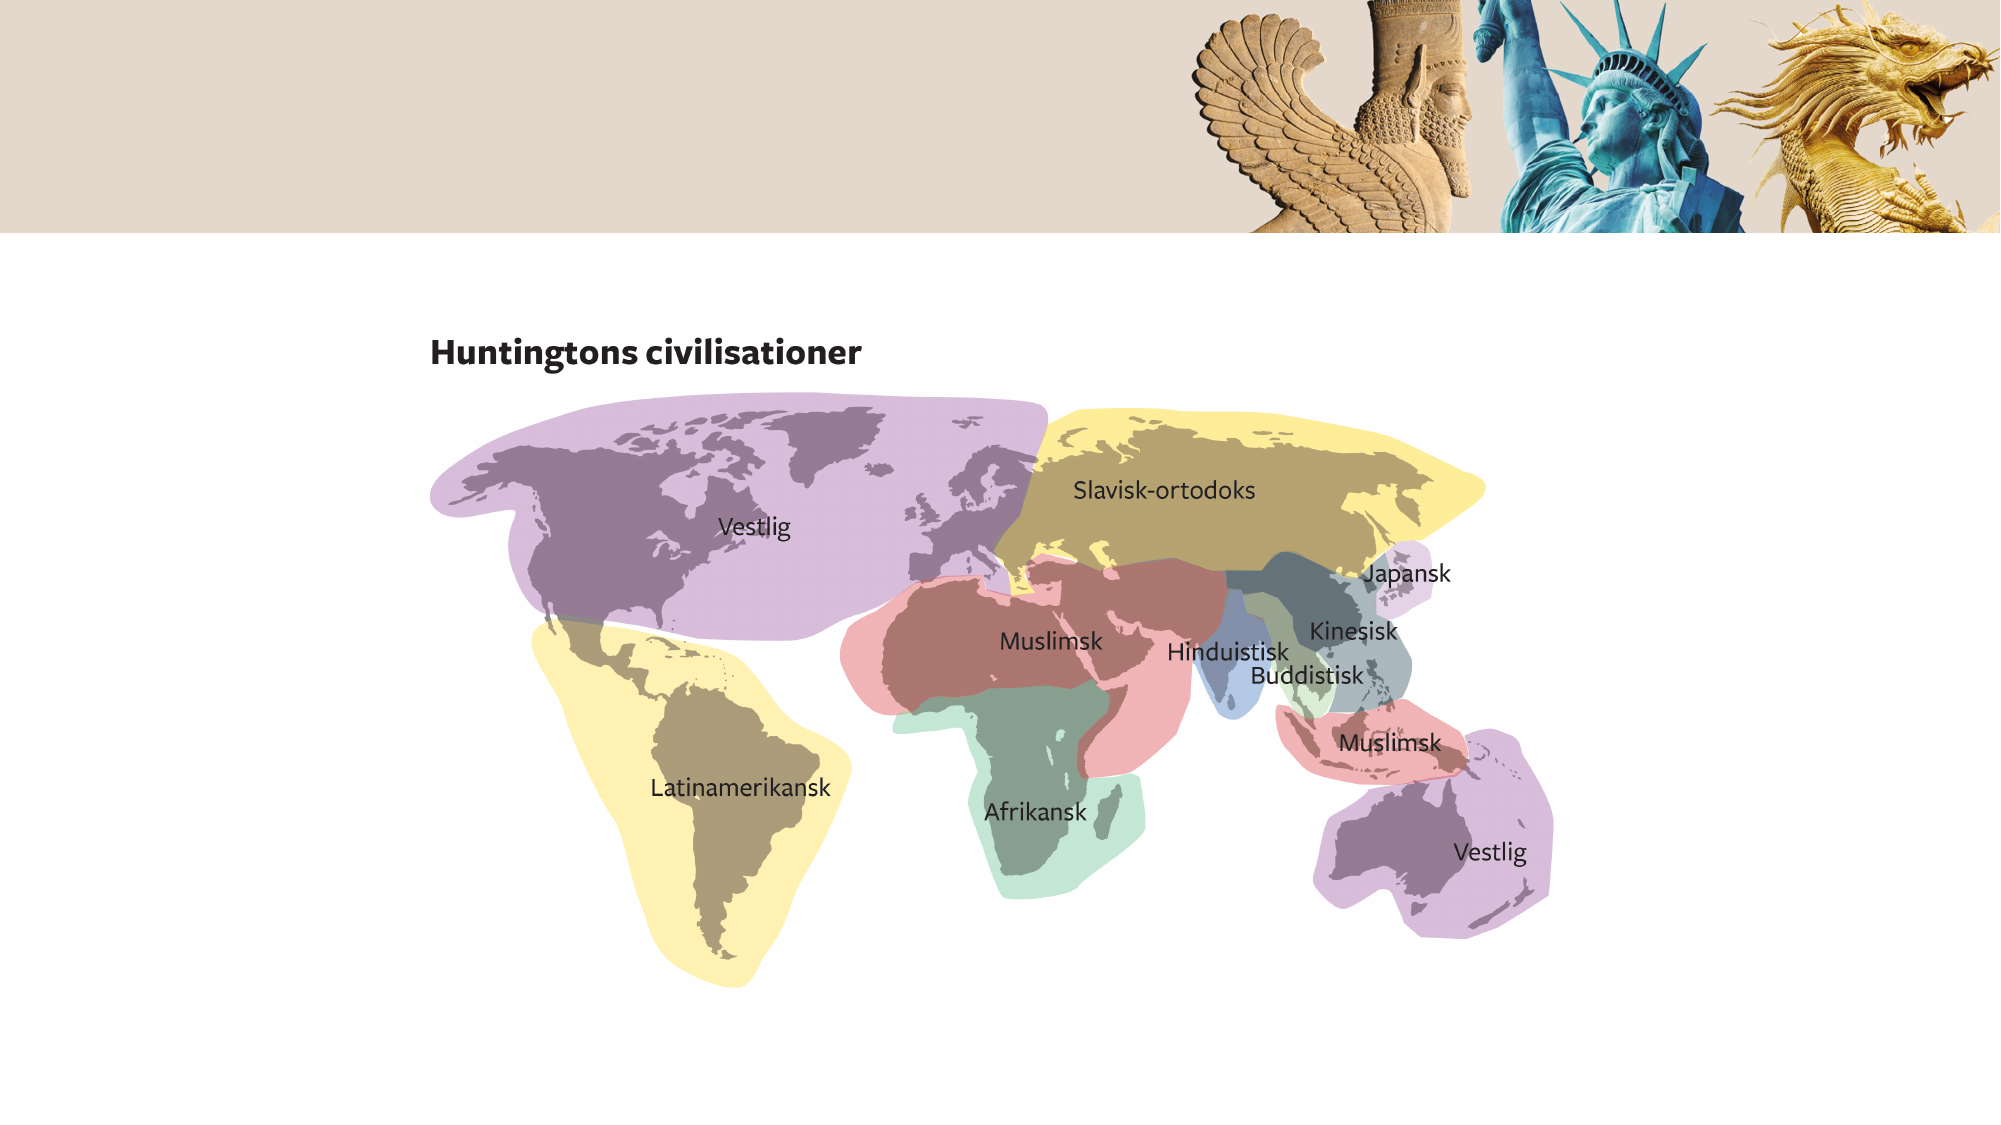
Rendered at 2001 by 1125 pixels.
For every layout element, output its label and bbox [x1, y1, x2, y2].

picture [0, 0, 2000, 233]
list [388, 299, 1612, 1014]
